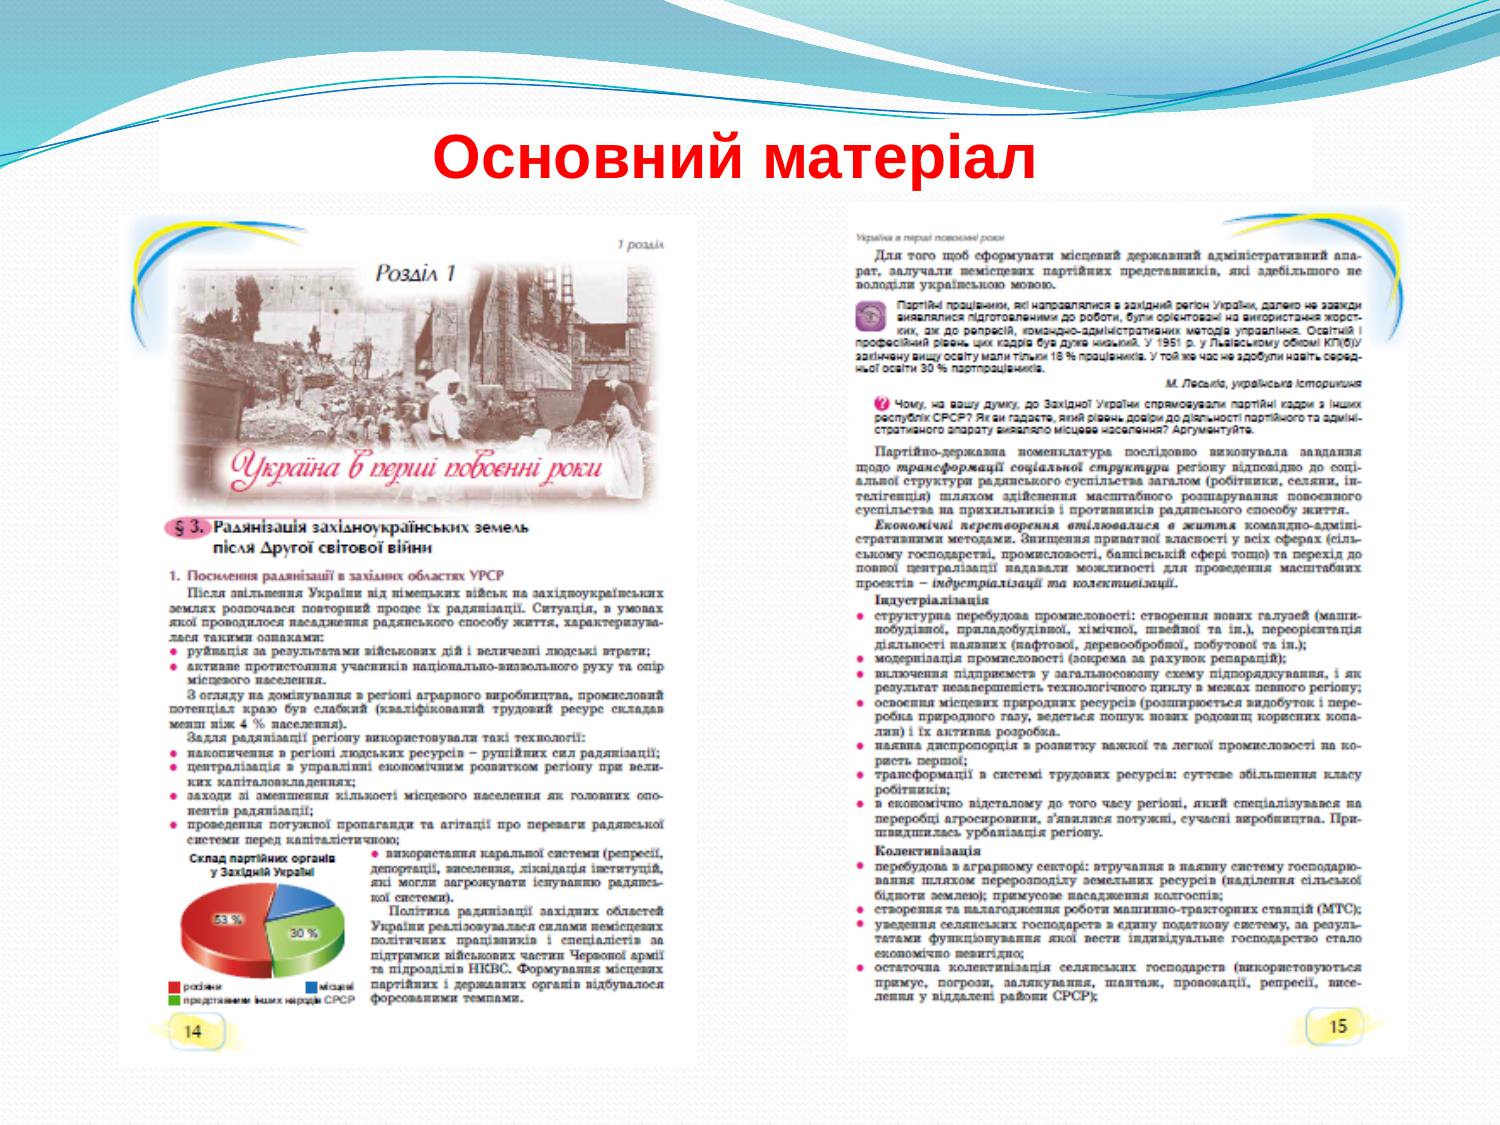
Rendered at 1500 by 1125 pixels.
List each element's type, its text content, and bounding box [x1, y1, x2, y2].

picture [117, 214, 697, 1067]
title Основний матеріал [159, 119, 1312, 191]
picture [849, 202, 1408, 1057]
